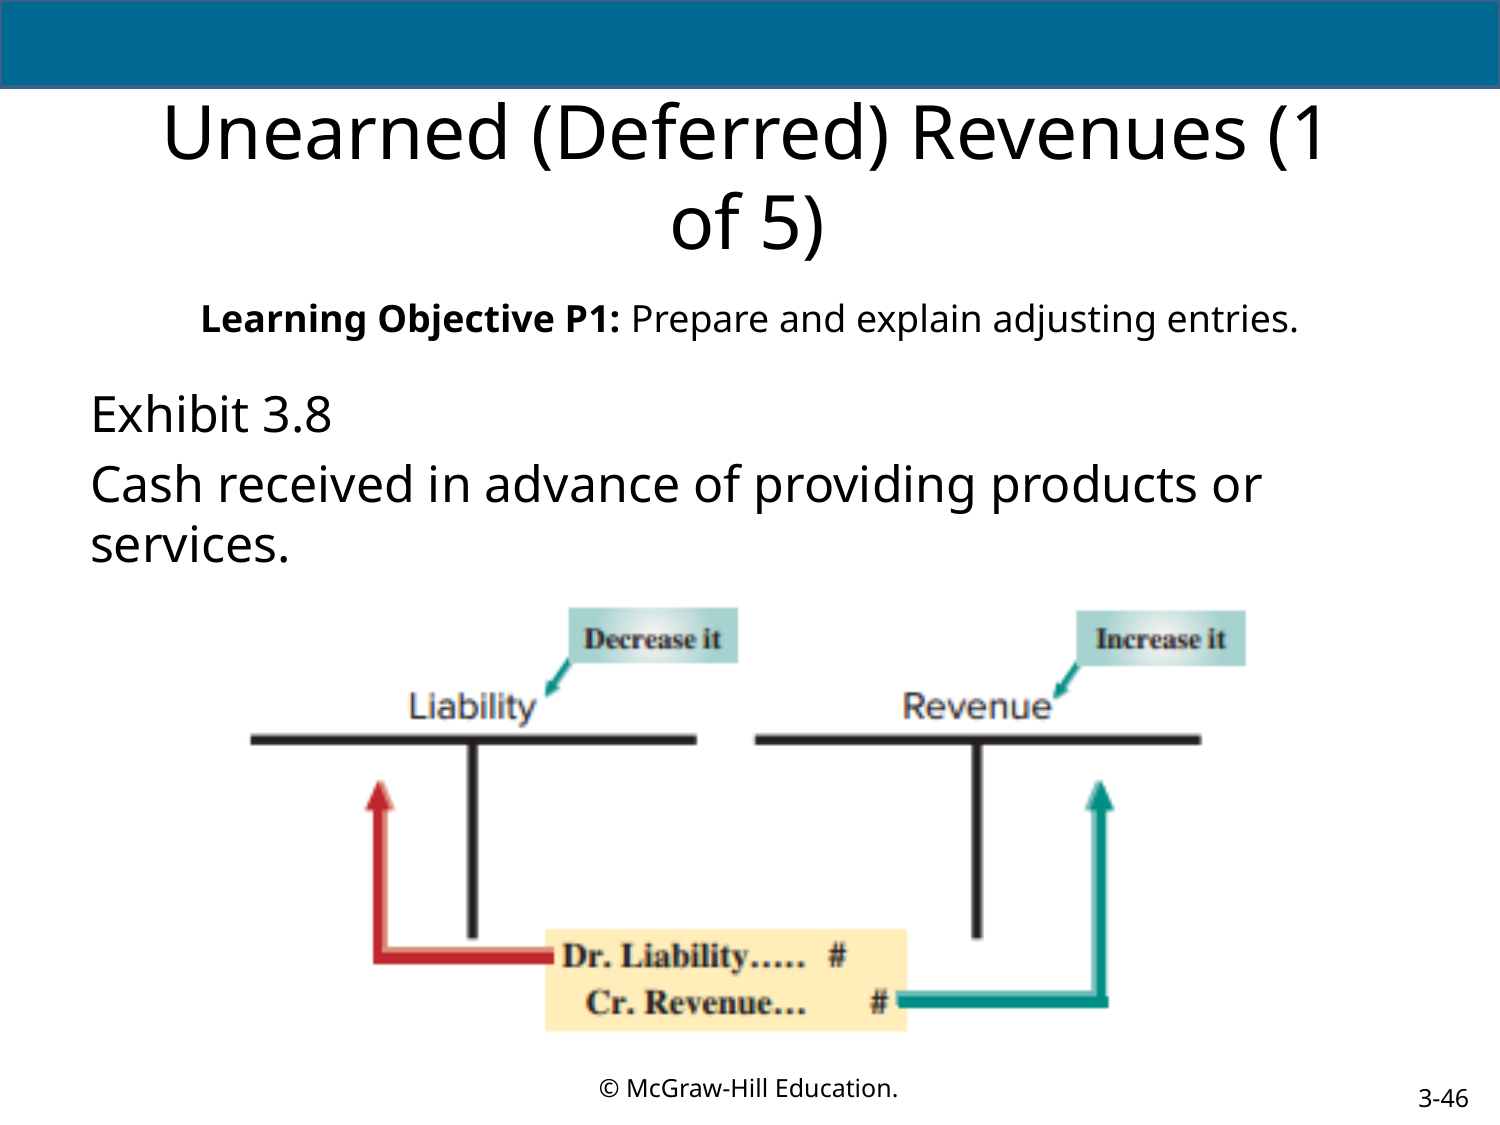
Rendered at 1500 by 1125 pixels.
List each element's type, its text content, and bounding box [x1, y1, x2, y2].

title Unearned (Deferred) Revenues (1 of 5) [112, 87, 1383, 263]
list Learning Objective P1: Prepare and explain adjusting entries. [62, 287, 1438, 351]
list Exhibit 3.8 Cash received in advance of providing products or services. [74, 374, 1426, 588]
picture [237, 594, 1271, 1051]
